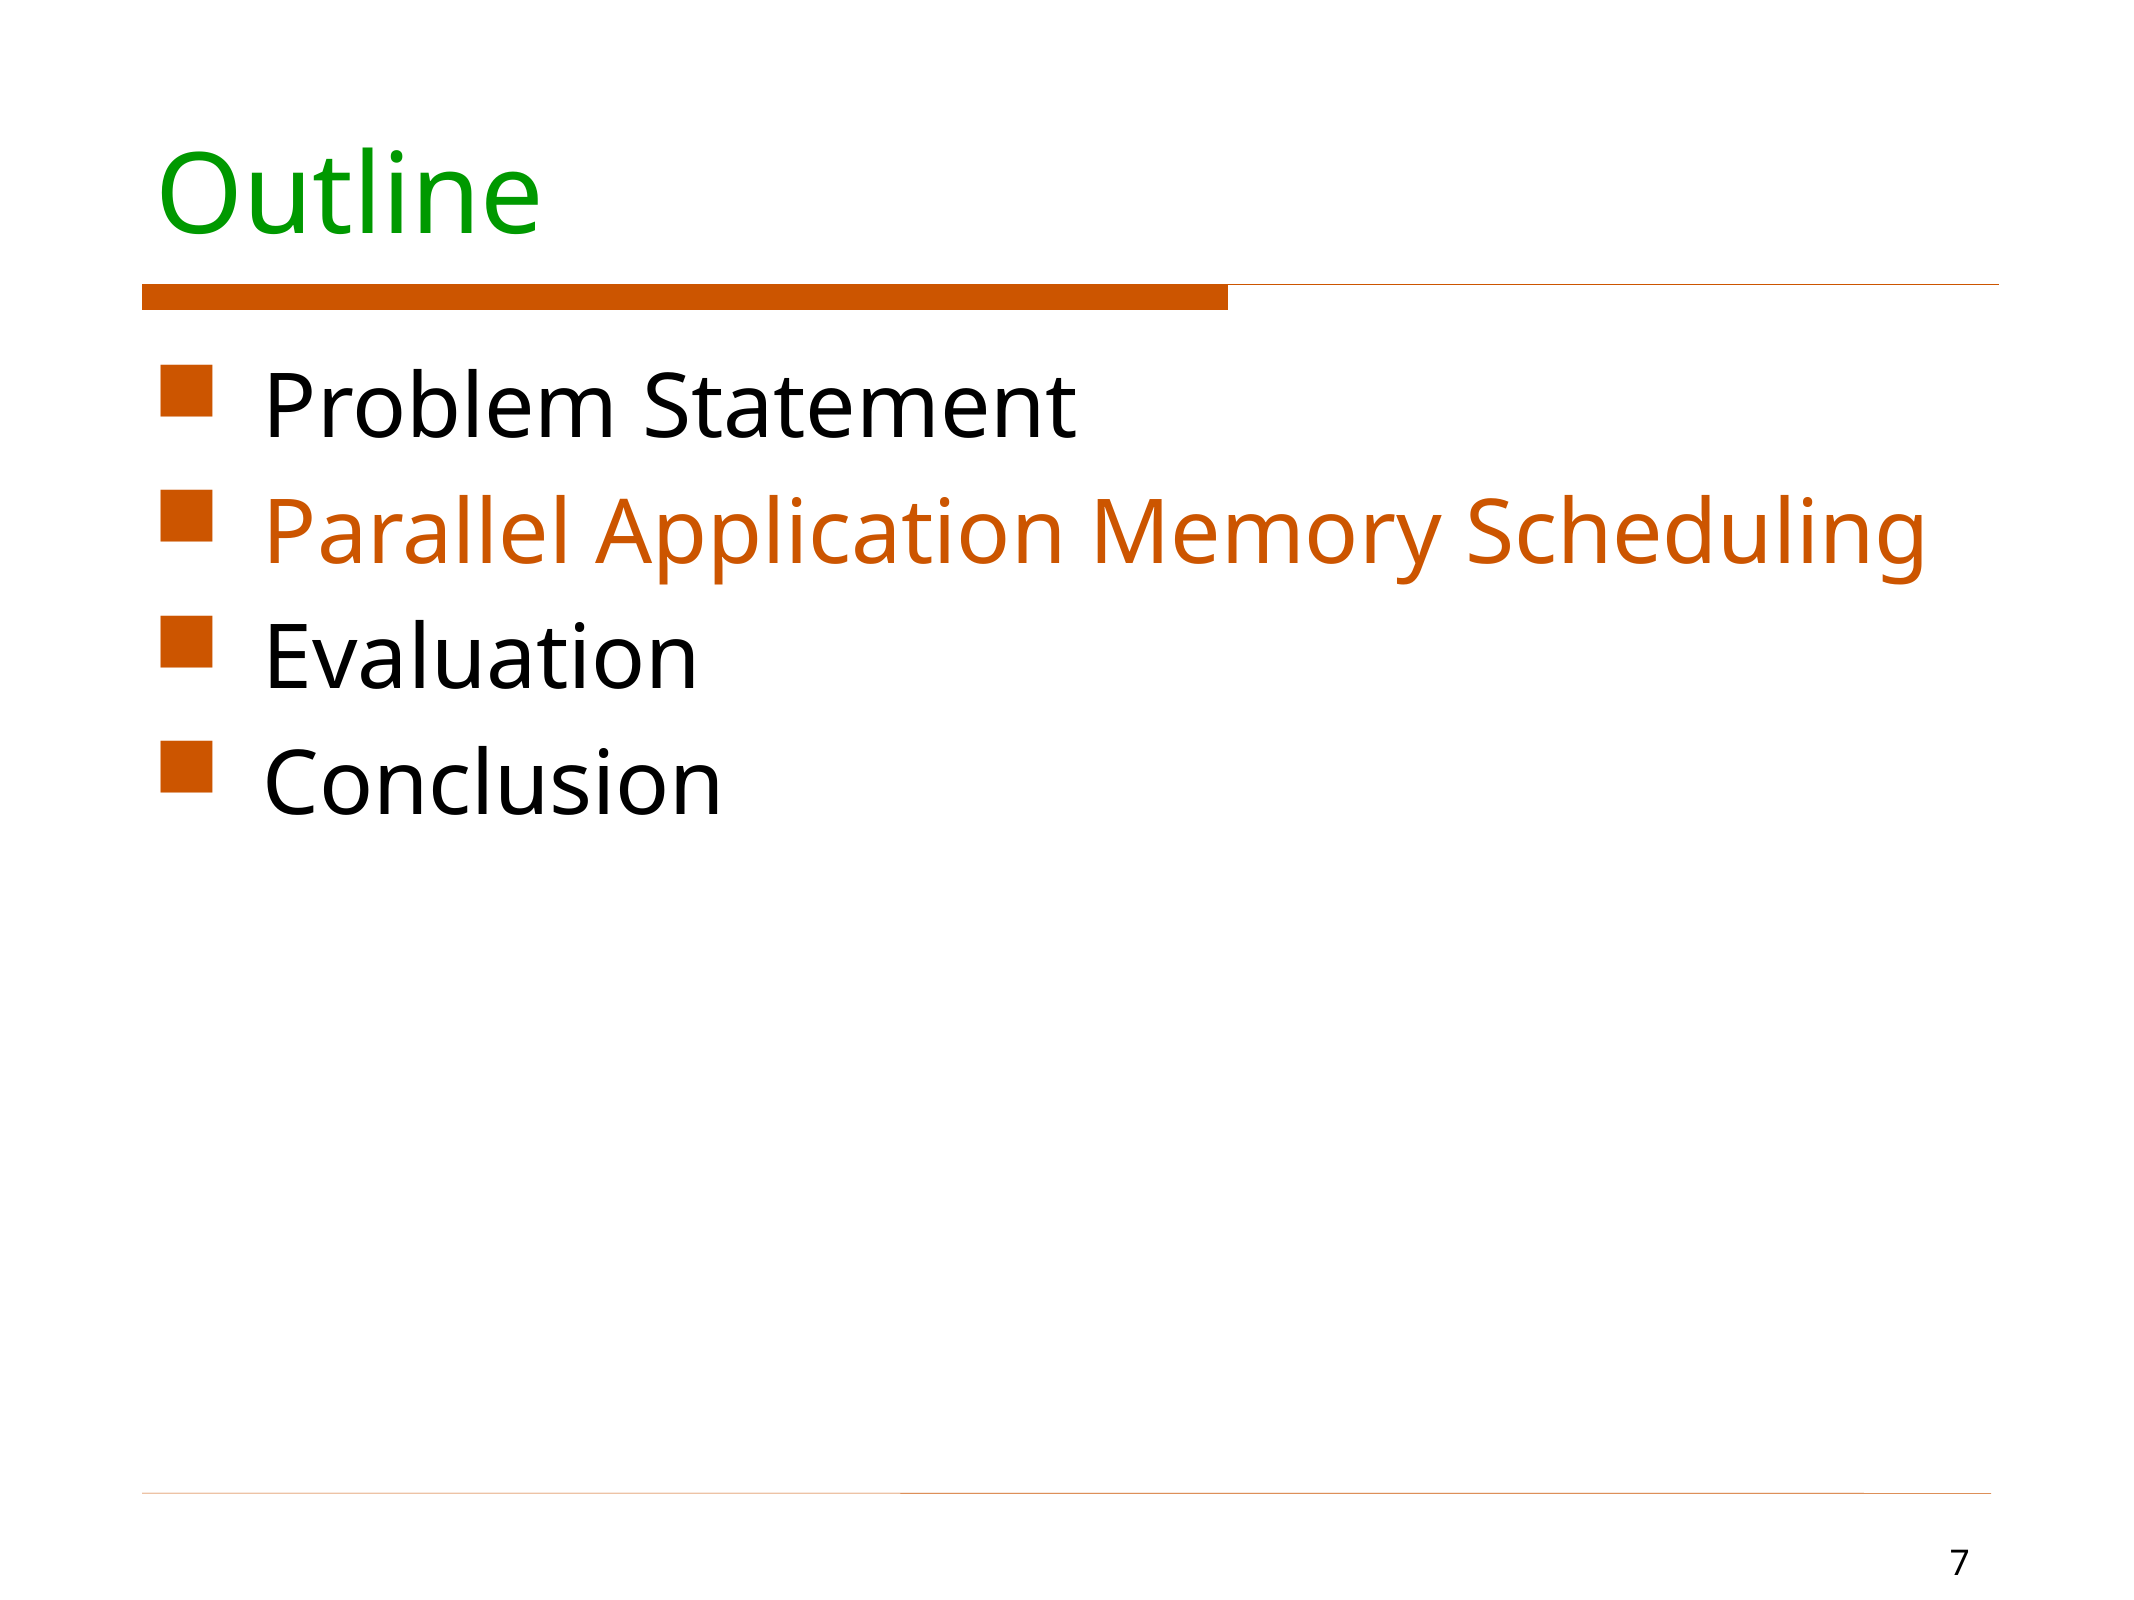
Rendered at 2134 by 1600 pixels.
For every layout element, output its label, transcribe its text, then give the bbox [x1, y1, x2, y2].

title Outline [133, 70, 2001, 267]
list Problem Statement Parallel Application Memory Scheduling Evaluation Conclusion [132, 337, 2134, 1476]
slide_number 7 [1528, 1528, 1992, 1569]
